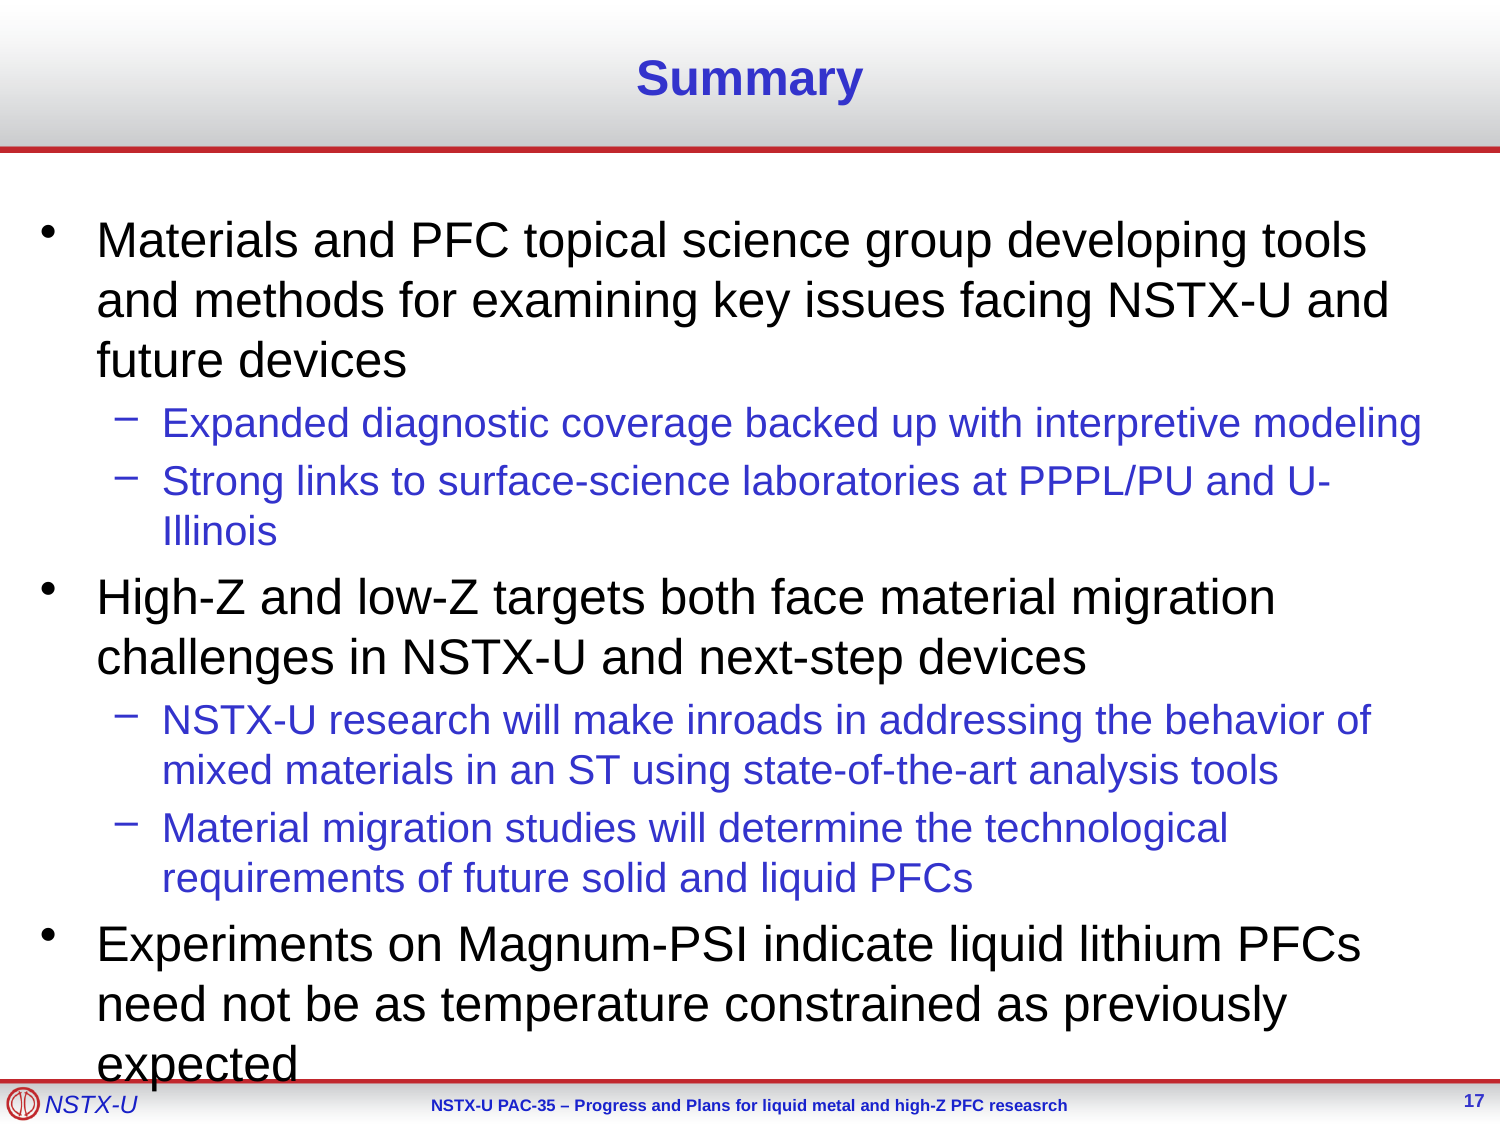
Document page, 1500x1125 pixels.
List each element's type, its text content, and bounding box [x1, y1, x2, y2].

list Materials and PFC topical science group developing tools and methods for examining key issues facing NSTX-U and future devices Expanded diagnostic coverage backed up with interpretive modeling Strong links to surface-science laboratories at PPPL/PU and U-Illinois High-Z and low-Z targets both face material migration challenges in NSTX-U and next-step devices NSTX-U research will make inroads in addressing the behavior of mixed materials in an ST using state-of-the-art analysis tools Material migration studies will determine the technological requirements of future solid and liquid PFCs Experiments on Magnum-PSI indicate liquid lithium PFCs need not be as temperature constrained as previously expected [24, 199, 1463, 1063]
picture [0, 1079, 1500, 1125]
slide_number 17 [1374, 1087, 1500, 1113]
title Summary [0, 0, 1500, 151]
